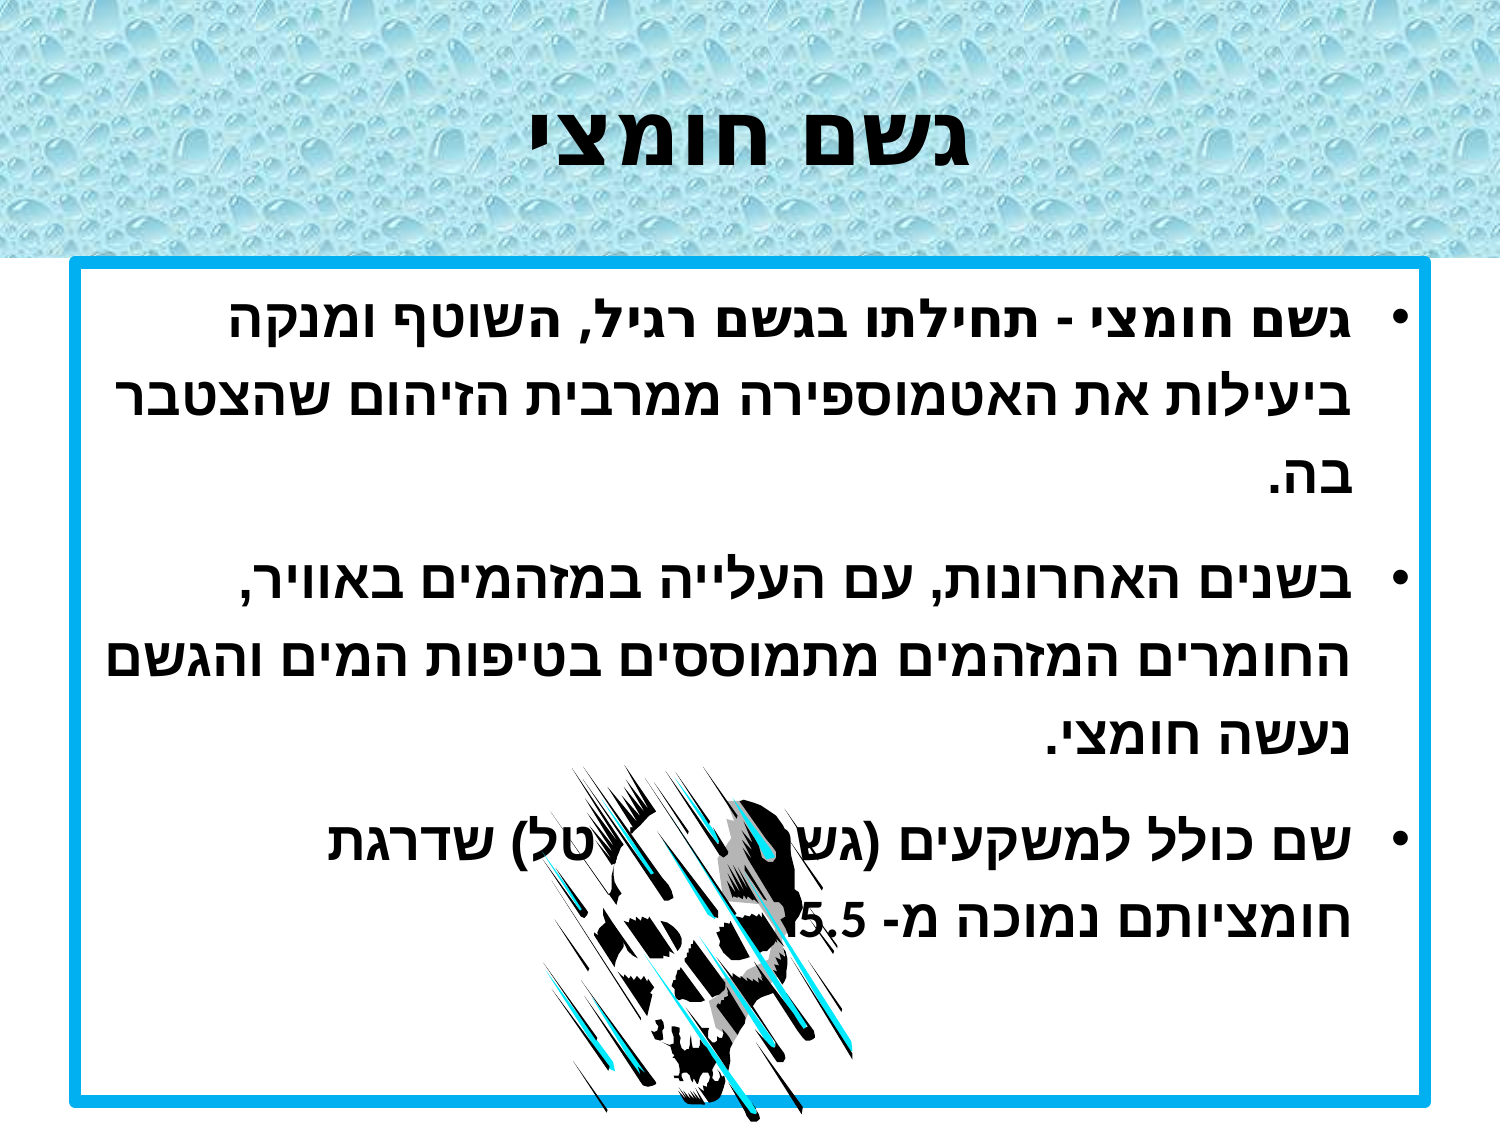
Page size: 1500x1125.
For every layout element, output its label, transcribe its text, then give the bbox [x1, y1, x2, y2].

title גשם חומצי [0, 0, 1500, 258]
picture [538, 761, 856, 1125]
list גשם חומצי - תחילתו בגשם רגיל, השוטף ומנקה ביעילות את האטמוספירה ממרבית הזיהום שהצטבר בה. בשנים האחרונות, עם העלייה במזהמים באוויר, החומרים המזהמים מתמוססים בטיפות המים והגשם נעשה חומצי. שם כולל למשקעים (גשם, שלג, טל) שדרגת חומציותם נמוכה מ- pH5.5 [75, 262, 1425, 1102]
